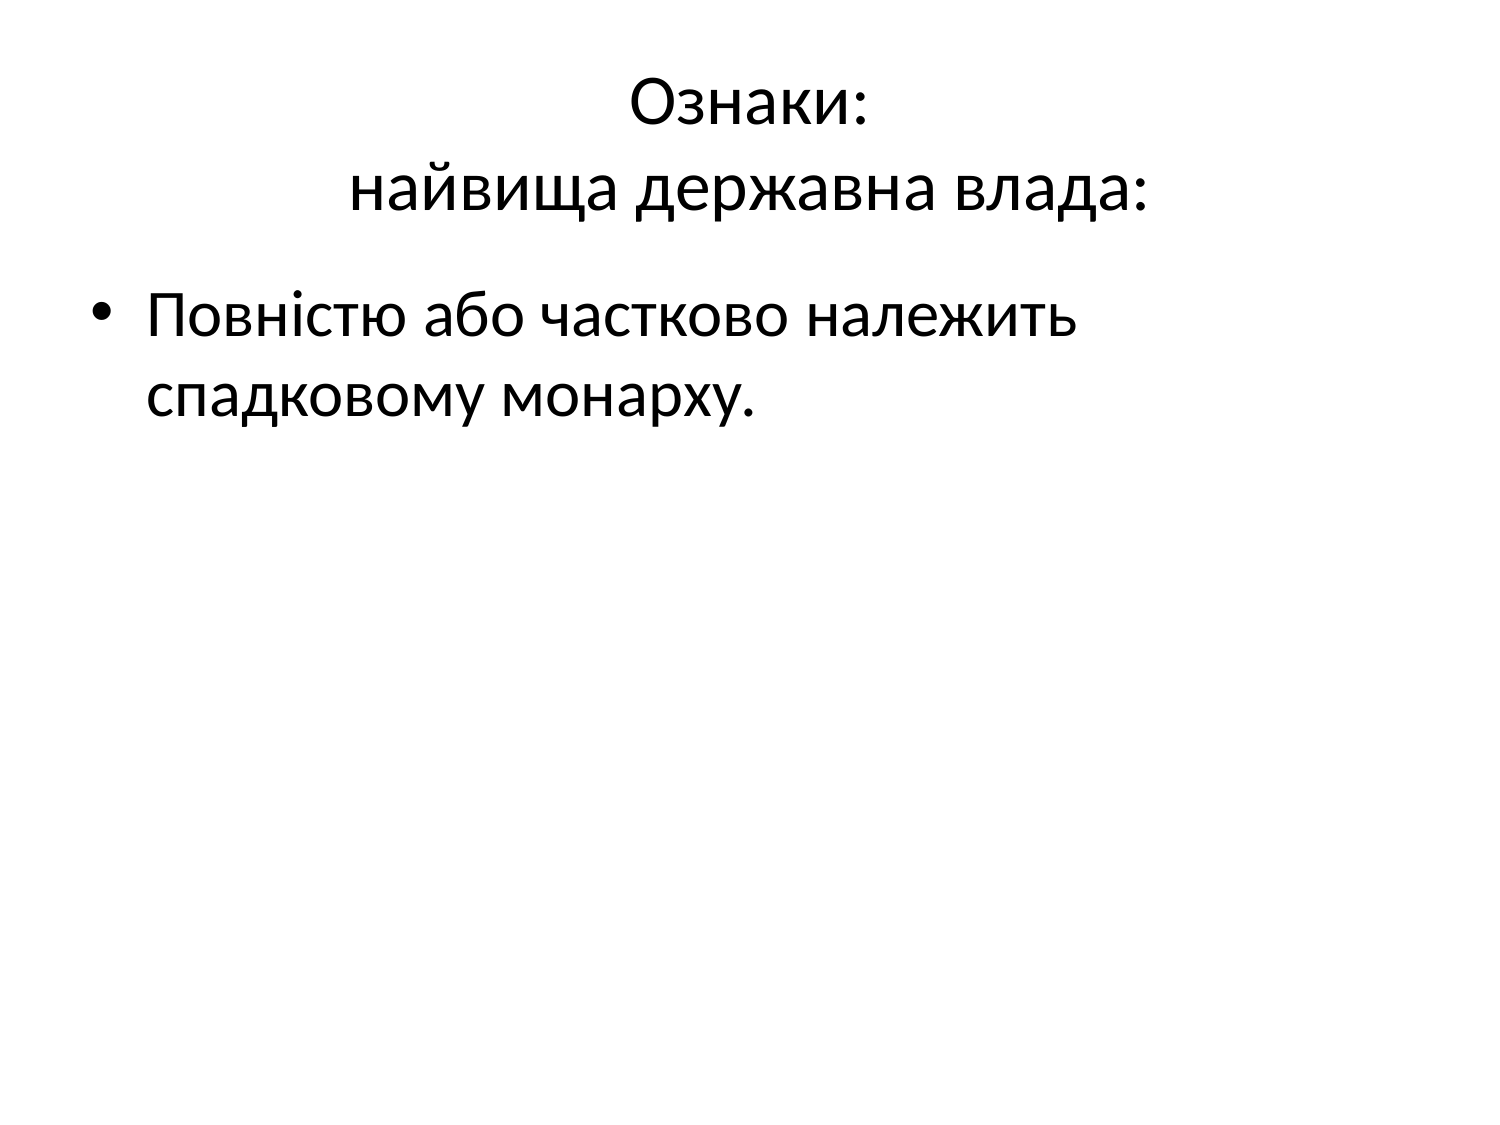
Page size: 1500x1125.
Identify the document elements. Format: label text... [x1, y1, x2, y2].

title Ознаки: найвища державна влада: [75, 45, 1425, 233]
list Повністю або частково належить спадковому монарху. [75, 262, 1425, 1005]
